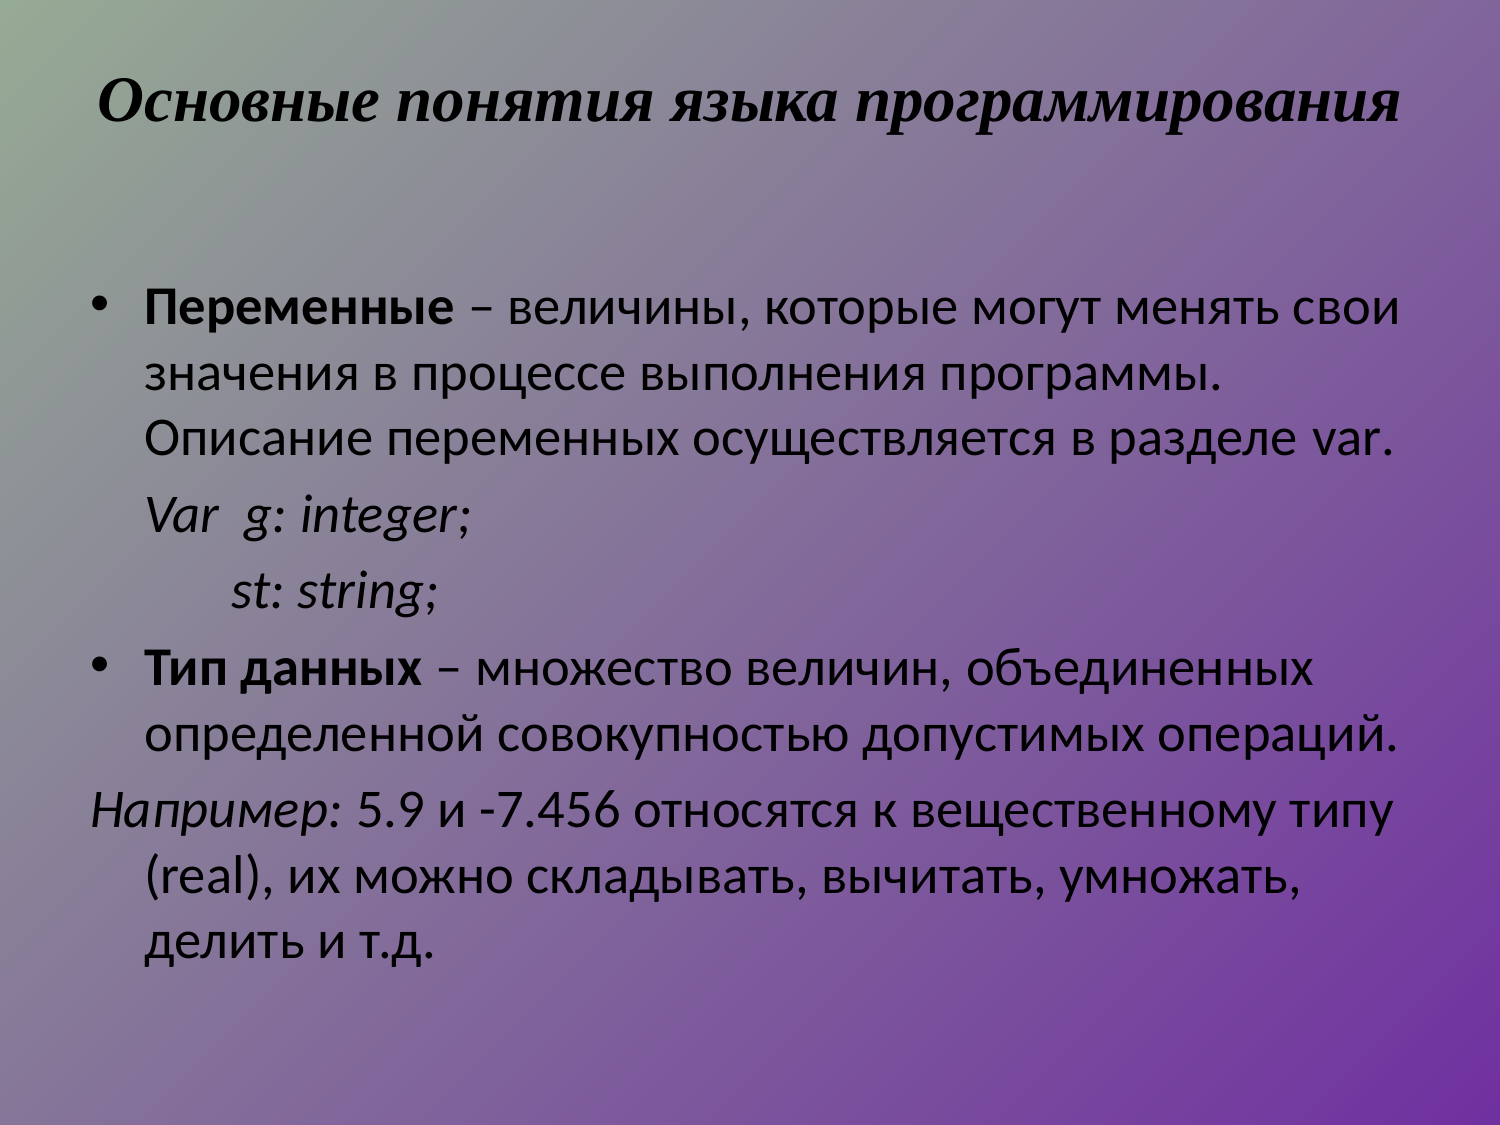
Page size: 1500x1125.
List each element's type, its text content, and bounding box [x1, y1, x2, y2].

list Переменные – величины, которые могут менять свои значения в процессе выполнения программы. Описание переменных осуществляется в разделе var. Var g: integer; st: string; Тип данных – множество величин, объединенных определенной совокупностью допустимых операций. Например: 5.9 и -7.456 относятся к вещественному типу (real), их можно складывать, вычитать, умножать, делить и т.д. [75, 262, 1425, 1005]
title Основные понятия языка программирования [75, 45, 1425, 233]
